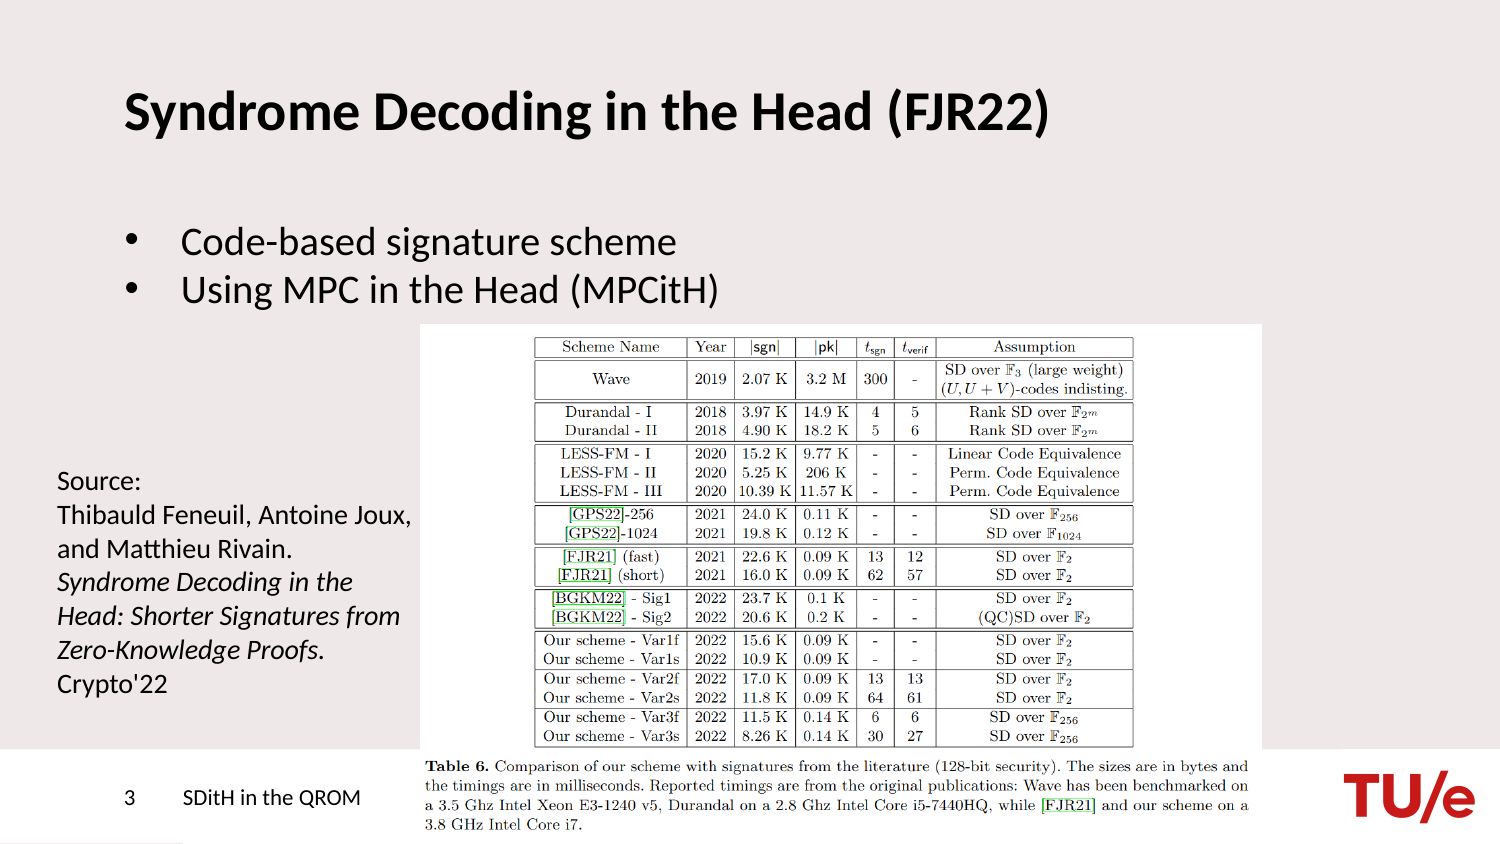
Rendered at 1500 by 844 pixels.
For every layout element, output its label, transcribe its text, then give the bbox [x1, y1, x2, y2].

picture [419, 324, 1262, 835]
slide_number 3 [0, 749, 183, 844]
text_box Source: Thibauld Feneuil, Antoine Joux, and Matthieu Rivain. Syndrome Decoding in the Head: Shorter Signatures from Zero-Knowledge Proofs. Crypto'22 [42, 455, 419, 740]
picture [1339, 749, 1500, 844]
footer SDitH in the QROM [183, 749, 1339, 844]
title Syndrome Decoding in the Head (FJR22) [124, 85, 1364, 174]
list Code-based signature scheme Using MPC in the Head (MPCitH) [124, 214, 1364, 694]
